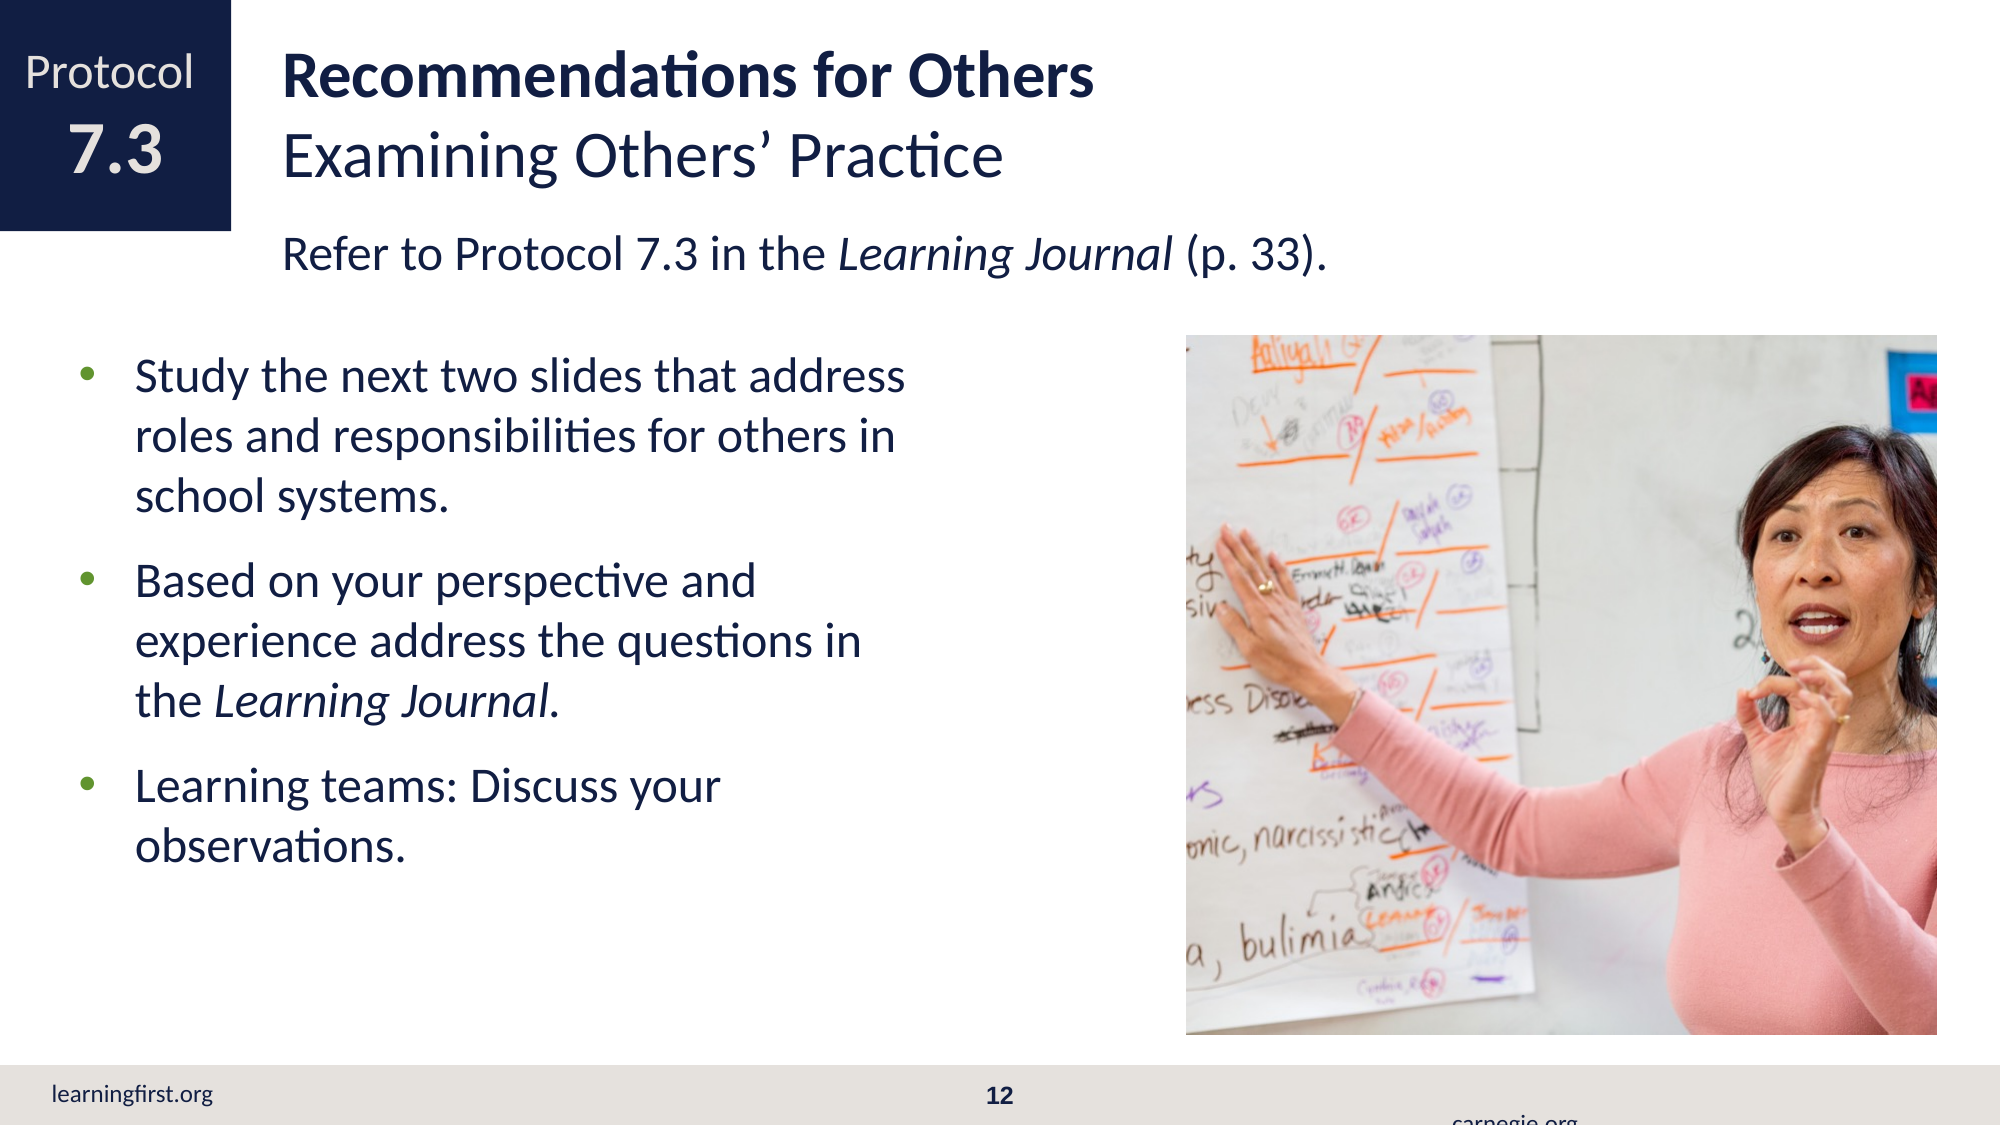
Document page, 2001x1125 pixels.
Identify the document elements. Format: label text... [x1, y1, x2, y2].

text_box Study the next two slides that address roles and responsibilities for others in school systems. Based on your perspective and experience address the questions in the Learning Journal. Learning teams: Discuss your observations. [63, 335, 944, 988]
text_box Recommendations for Others Examining Others’ Practice [267, 23, 2000, 199]
text_box Protocol 7.3 [0, 31, 232, 197]
picture [1186, 335, 1937, 1035]
text_box Refer to Protocol 7.3 in the Learning Journal (p. 33). [267, 213, 1385, 289]
